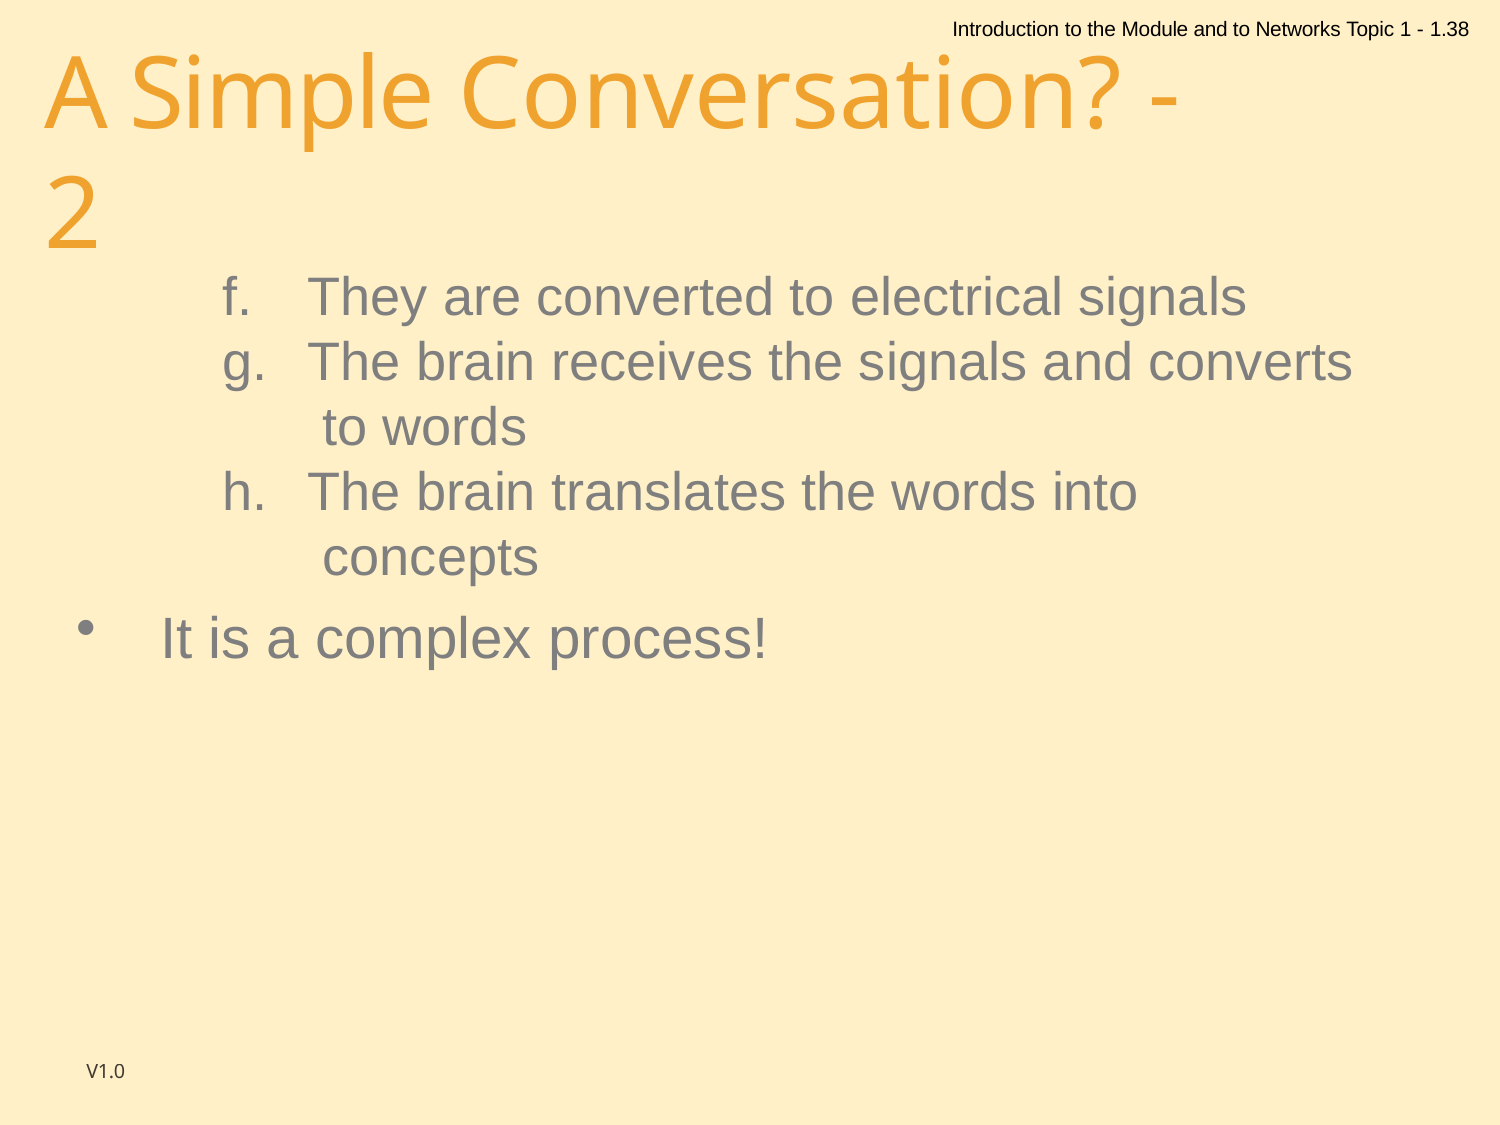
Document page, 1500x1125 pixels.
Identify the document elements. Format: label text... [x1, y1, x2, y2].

slide_number V1.0 [84, 744, 591, 1125]
title A Simple Conversation? - 2 [42, 26, 1238, 269]
text_box They are converted to electrical signals The brain receives the signals and converts to words The brain translates the words into concepts It is a complex process! [73, 259, 1356, 670]
text_box Introduction to the Module and to Networks Topic 1 - 1.38 [950, 13, 1488, 41]
